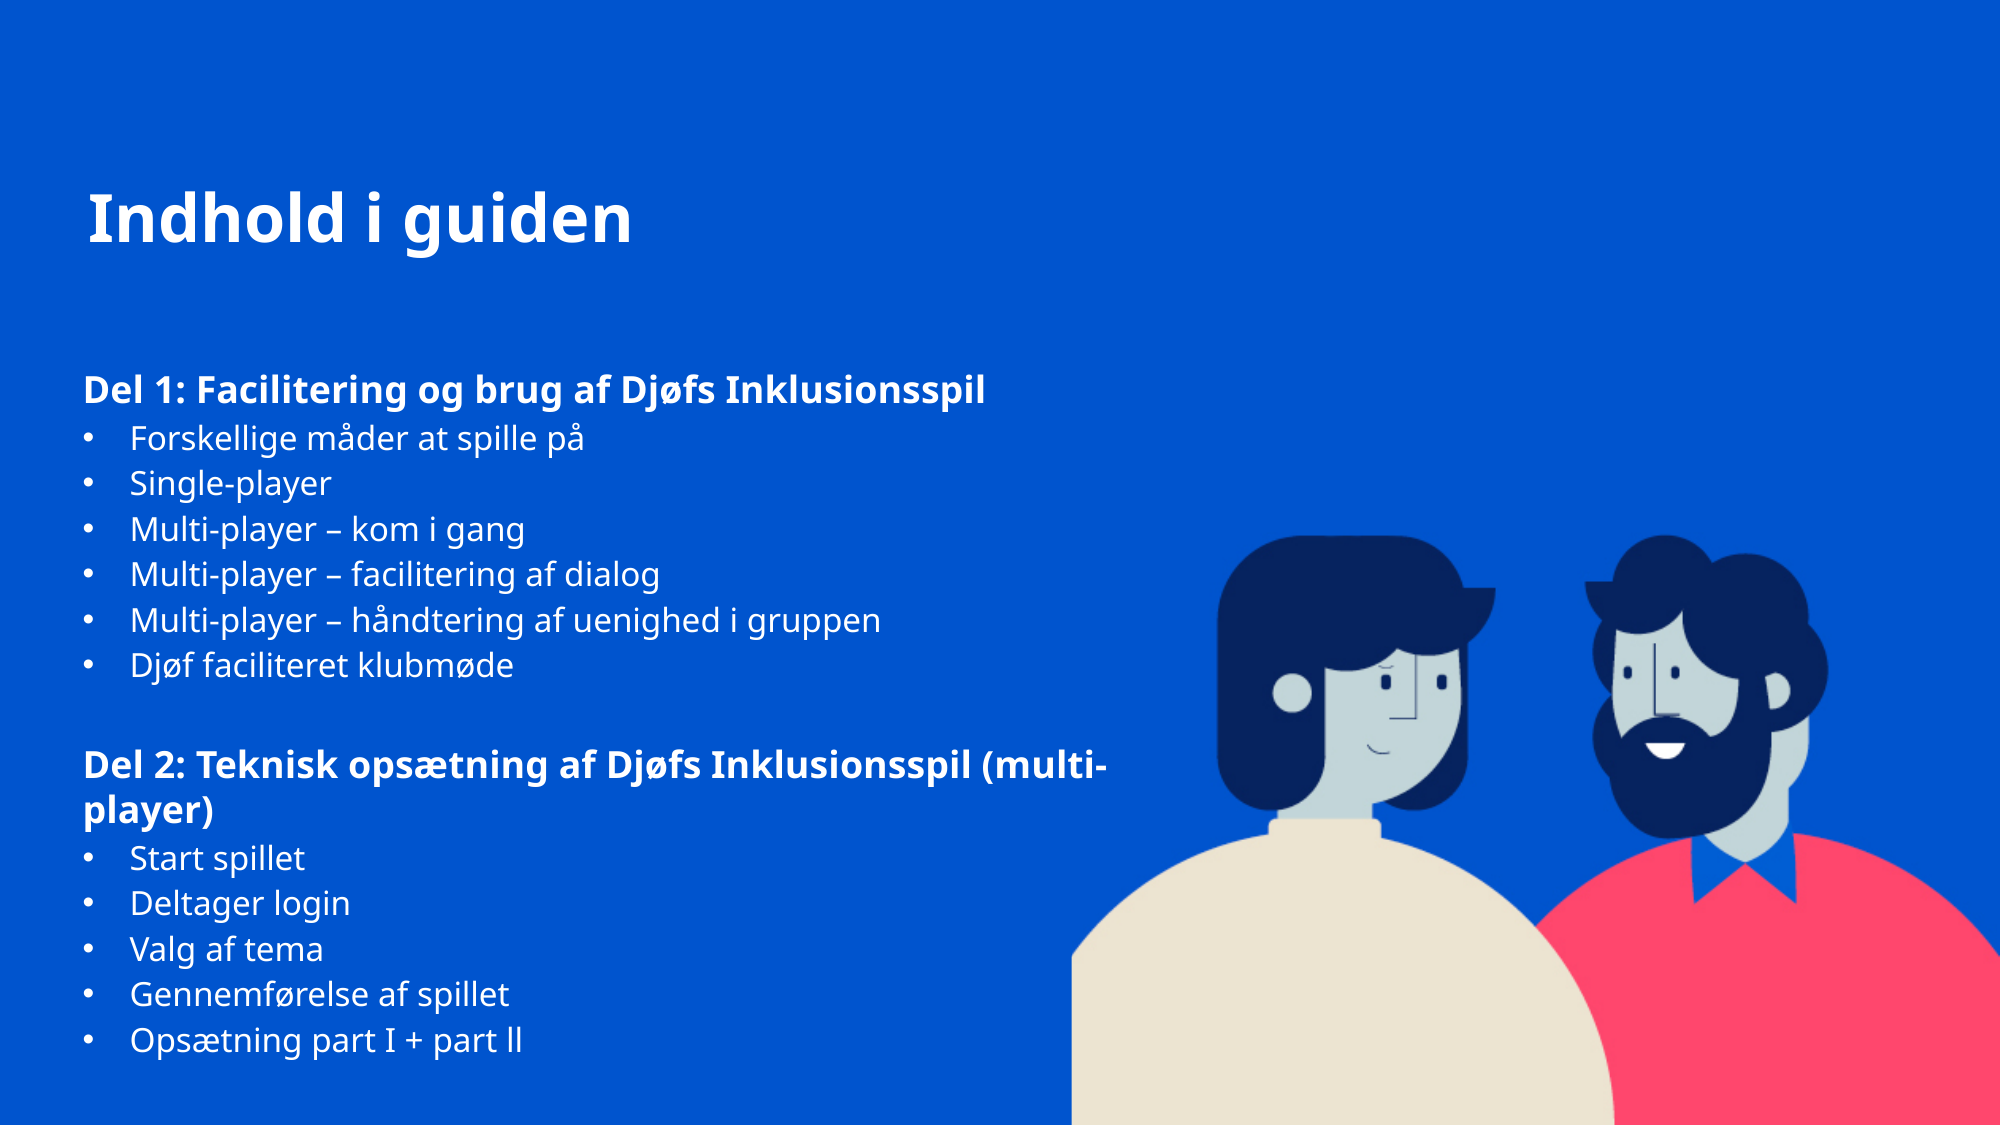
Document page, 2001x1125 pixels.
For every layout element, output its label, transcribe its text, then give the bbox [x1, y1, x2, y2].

picture [1071, 465, 2000, 1125]
title Indhold i guiden [88, 117, 1030, 314]
text_box Del 1: Facilitering og brug af Djøfs Inklusionsspil Forskellige måder at spille på Single-player Multi-player – kom i gang Multi-player – facilitering af dialog Multi-player – håndtering af uenighed i gruppen Djøf faciliteret klubmøde Del 2: Teknisk opsætning af Djøfs Inklusionsspil (multi-player) Start spillet Deltager login Valg af tema Gennemførelse af spillet Opsætning part I + part ll [67, 359, 1225, 1125]
